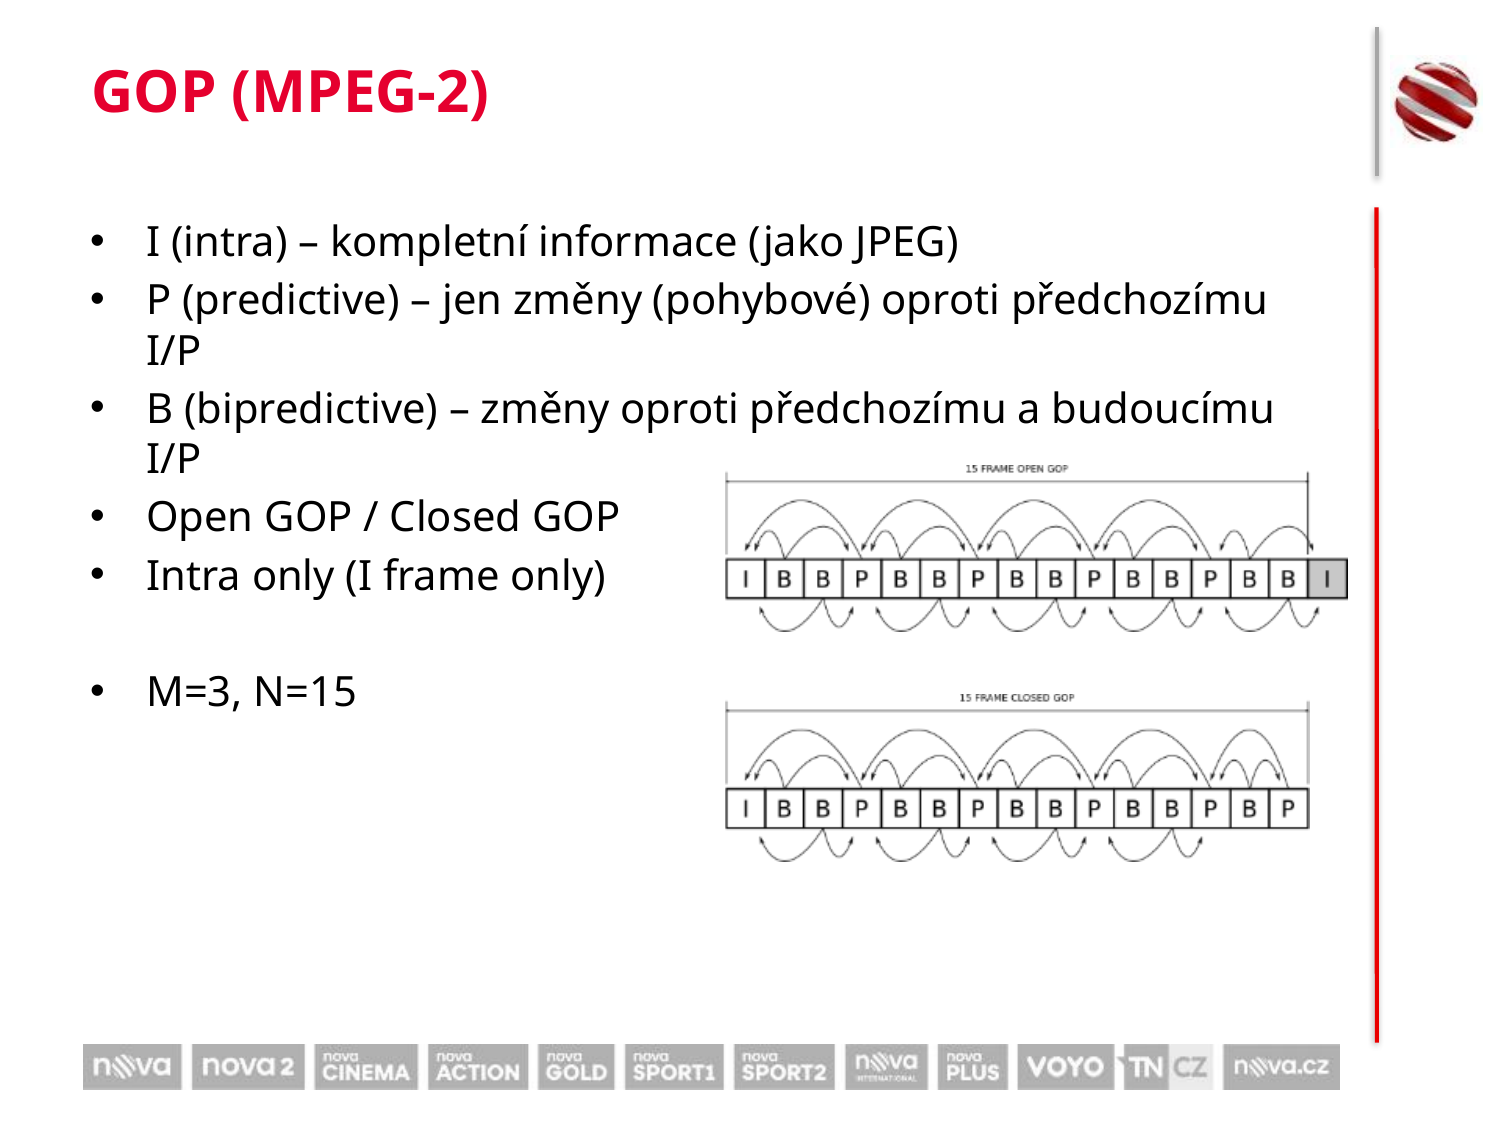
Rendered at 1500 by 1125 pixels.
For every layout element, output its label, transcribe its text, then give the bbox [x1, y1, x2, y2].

title GOP (MPEG-2) [76, 46, 1348, 159]
picture [83, 1044, 1340, 1090]
picture [725, 694, 1310, 862]
picture [1390, 55, 1483, 148]
list I (intra) – kompletní informace (jako JPEG) P (predictive) – jen změny (pohybové) oproti předchozímu I/P B (bipredictive) – změny oproti předchozímu a budoucímu I/P Open GOP / Closed GOP Intra only (I frame only) M=3, N=15 [75, 207, 1348, 1005]
picture [725, 465, 1348, 632]
